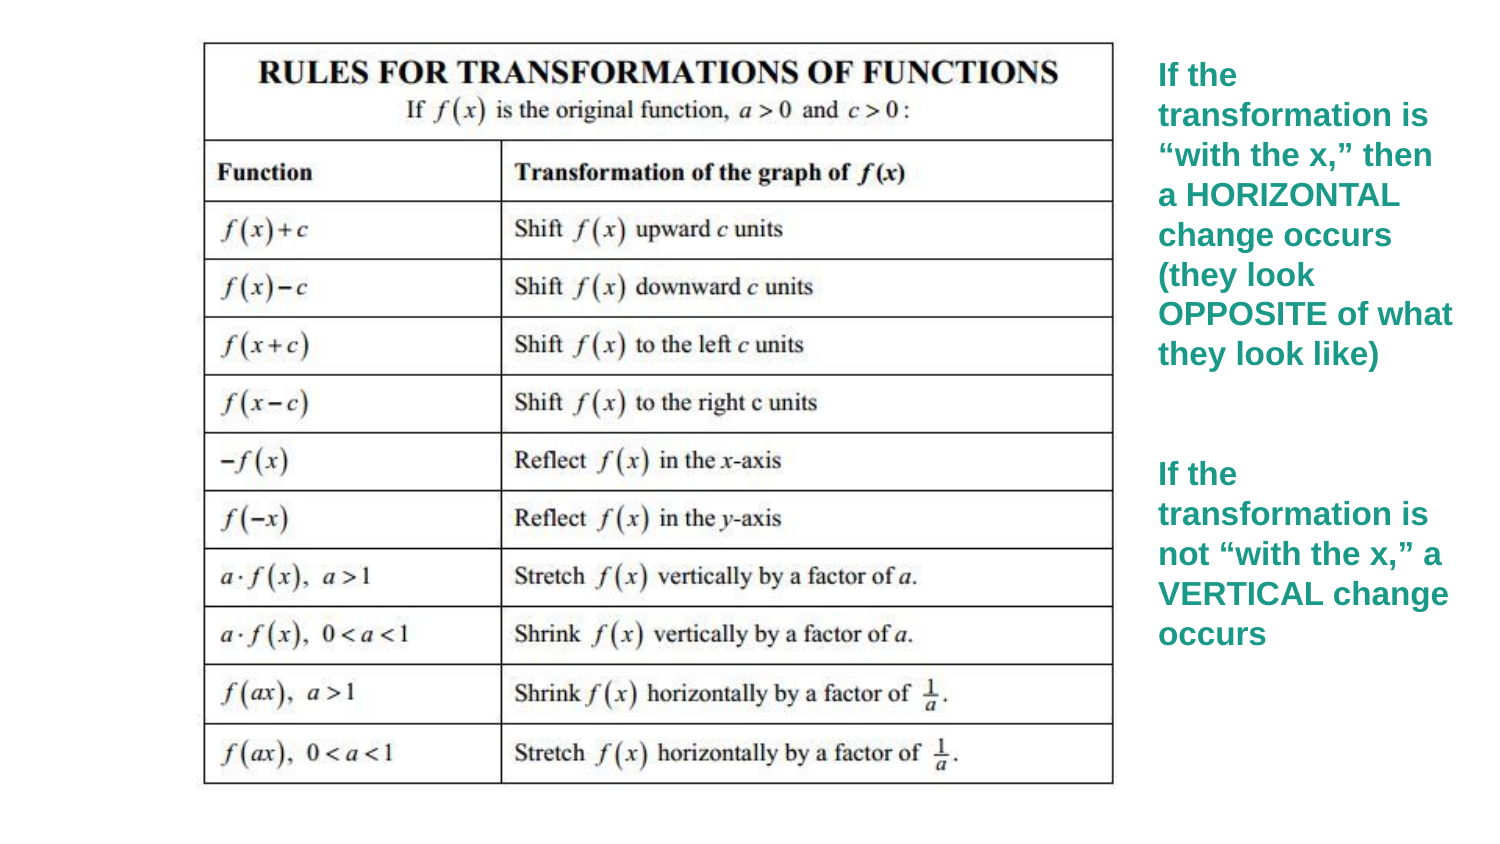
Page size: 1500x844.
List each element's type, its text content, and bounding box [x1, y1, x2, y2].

picture [195, 37, 1117, 789]
text_box If the transformation is “with the x,” then a HORIZONTAL change occurs (they look OPPOSITE of what they look like) If the transformation is not “with the x,” a VERTICAL change occurs [1143, 38, 1469, 789]
